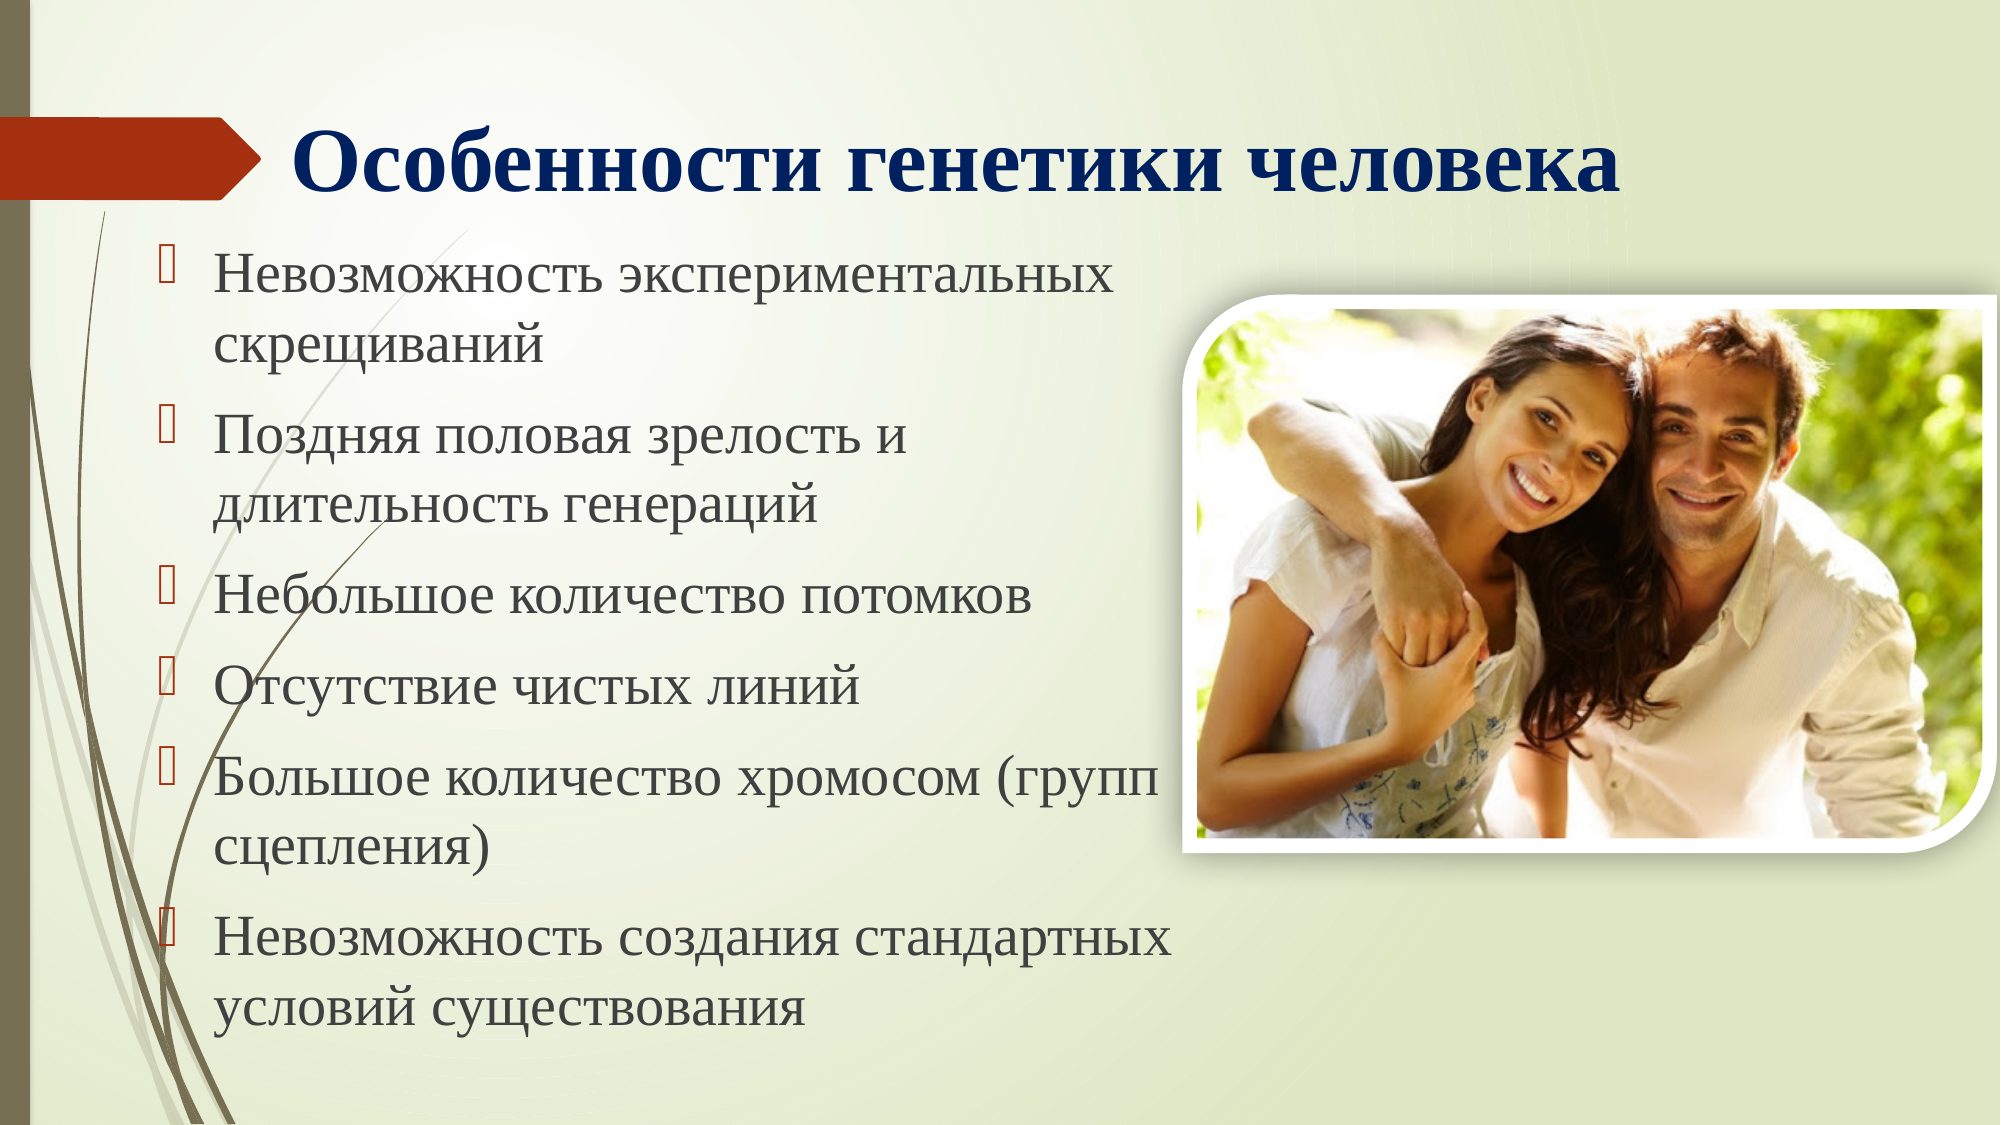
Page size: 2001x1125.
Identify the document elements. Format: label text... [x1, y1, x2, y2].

list Невозможность экспериментальных скрещиваний Поздняя половая зрелость и длительность генераций Небольшое количество потомков Отсутствие чистых линий Большое количество хромосом (групп сцепления) Невозможность создания стандартных условий существования [142, 226, 1197, 1082]
picture [1189, 301, 1990, 846]
title Особенности генетики человека [275, 91, 1738, 299]
